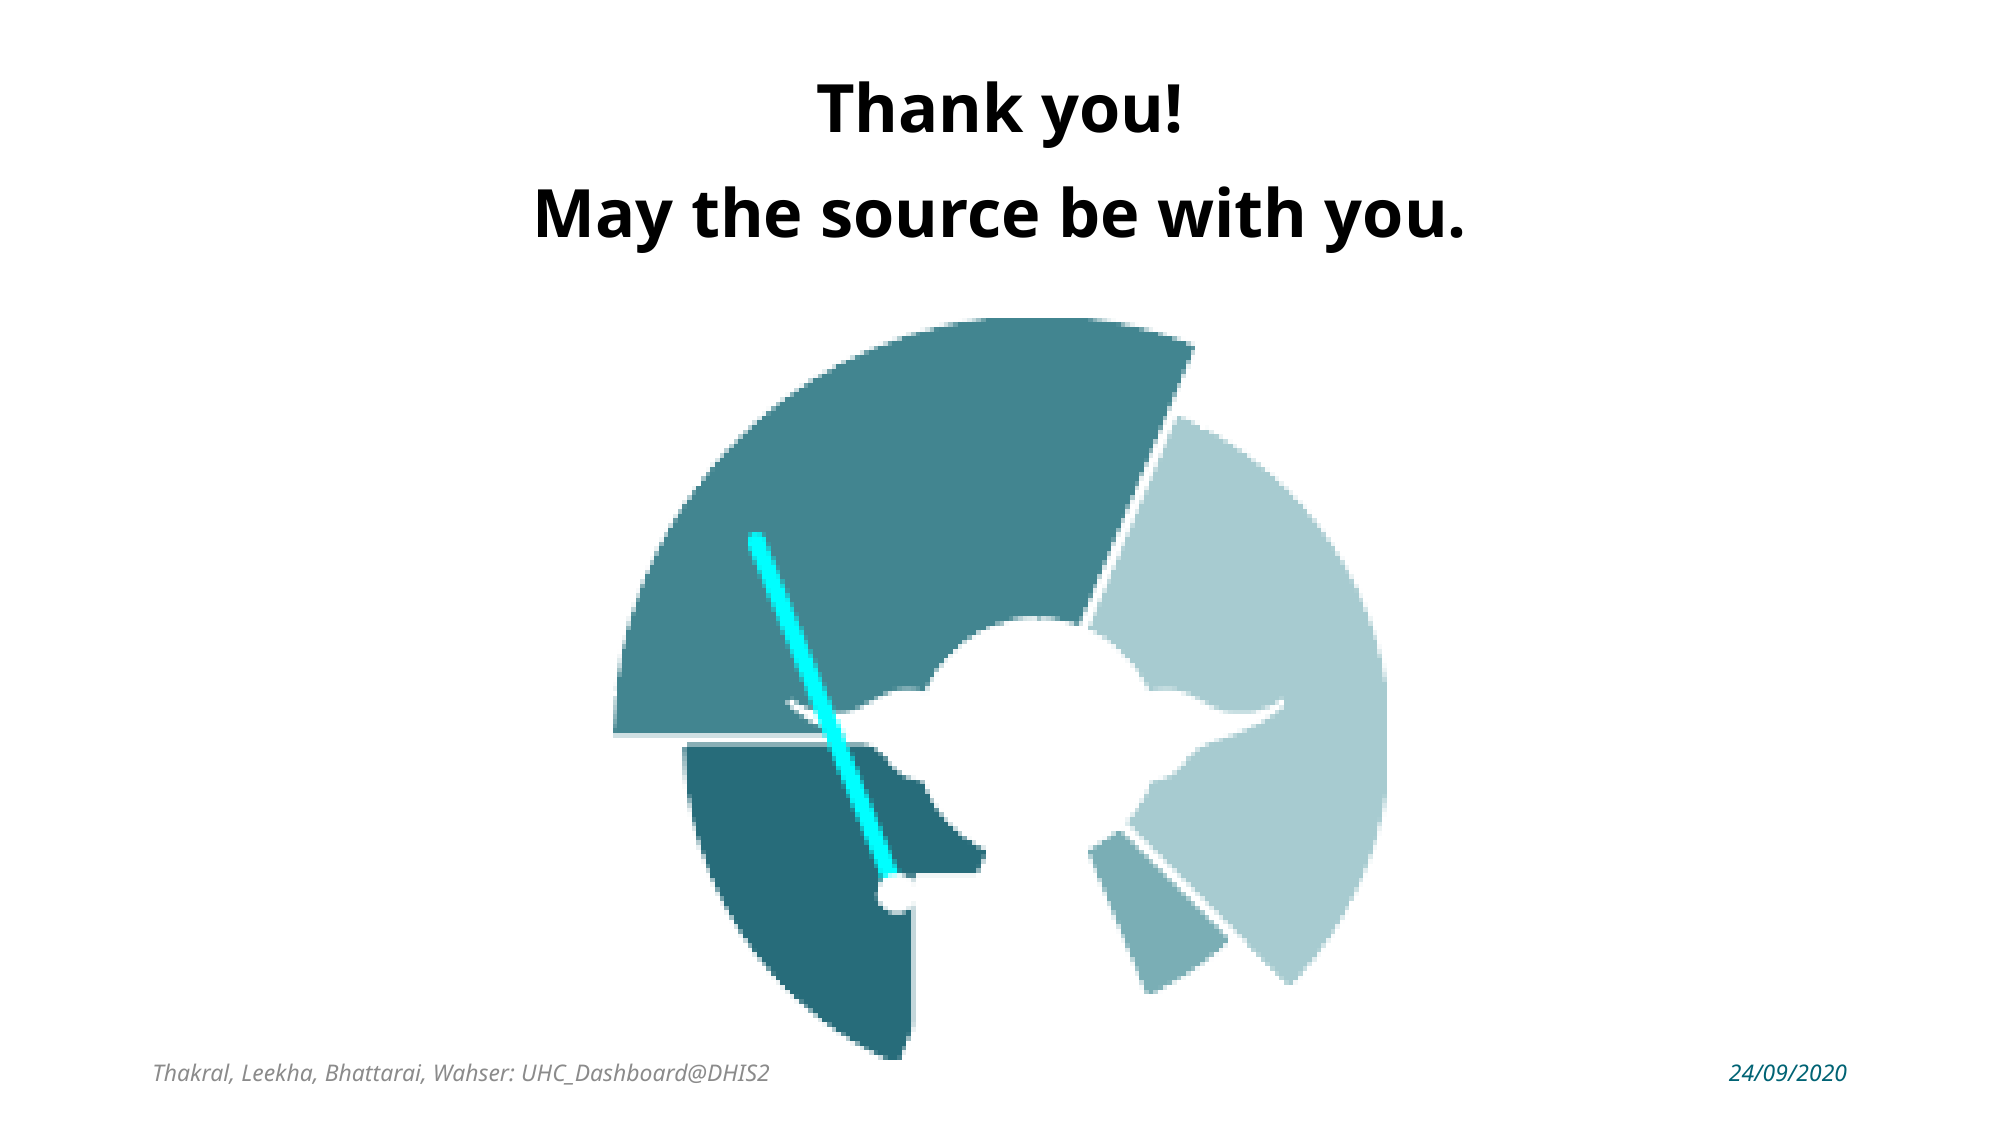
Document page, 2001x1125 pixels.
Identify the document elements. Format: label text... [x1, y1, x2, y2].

list Thank you! May the source be with you. [362, 58, 1638, 276]
picture [613, 318, 1387, 1060]
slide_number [1412, 1042, 1863, 1103]
footer Thakral, Leekha, Bhattarai, Wahser: UHC_Dashboard@DHIS2 [137, 1042, 813, 1103]
